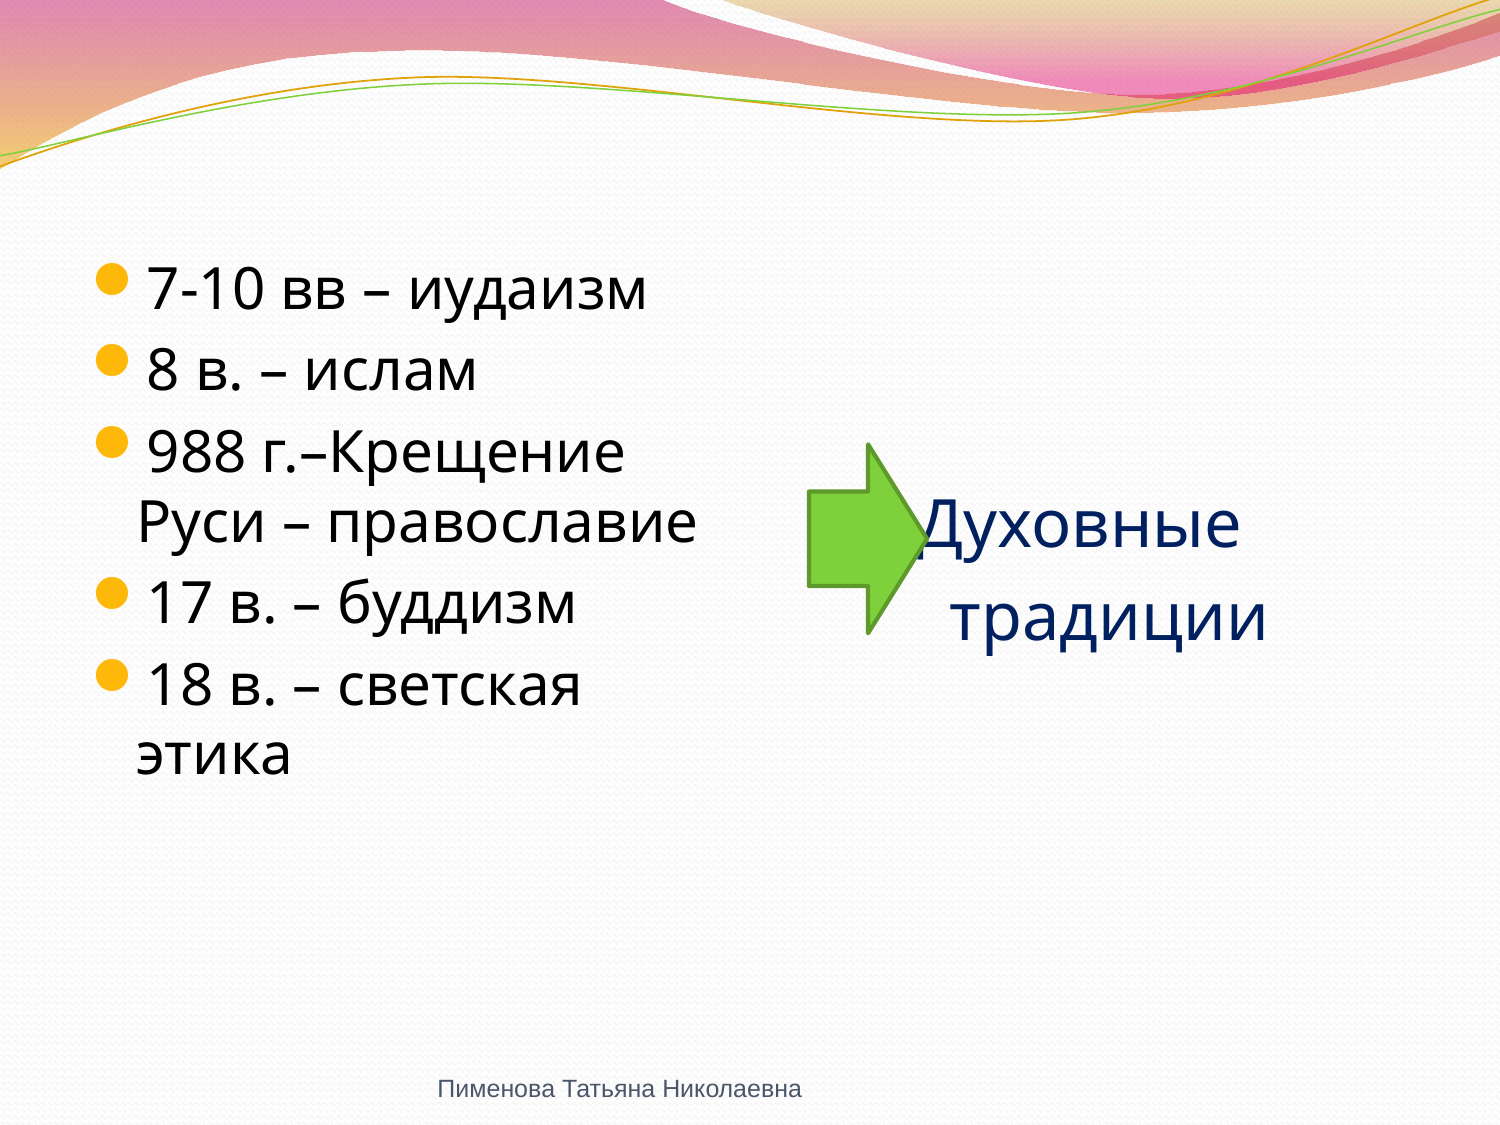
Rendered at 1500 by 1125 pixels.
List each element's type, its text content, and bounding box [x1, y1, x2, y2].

footer Пименова Татьяна Николаевна [437, 1042, 988, 1103]
list 7-10 вв – иудаизм 8 в. – ислам 988 г.–Крещение Руси – православие 17 в. – буддизм 18 в. – светская этика [76, 243, 740, 971]
list Духовные традиции [762, 243, 1425, 787]
text_box [806, 442, 929, 636]
